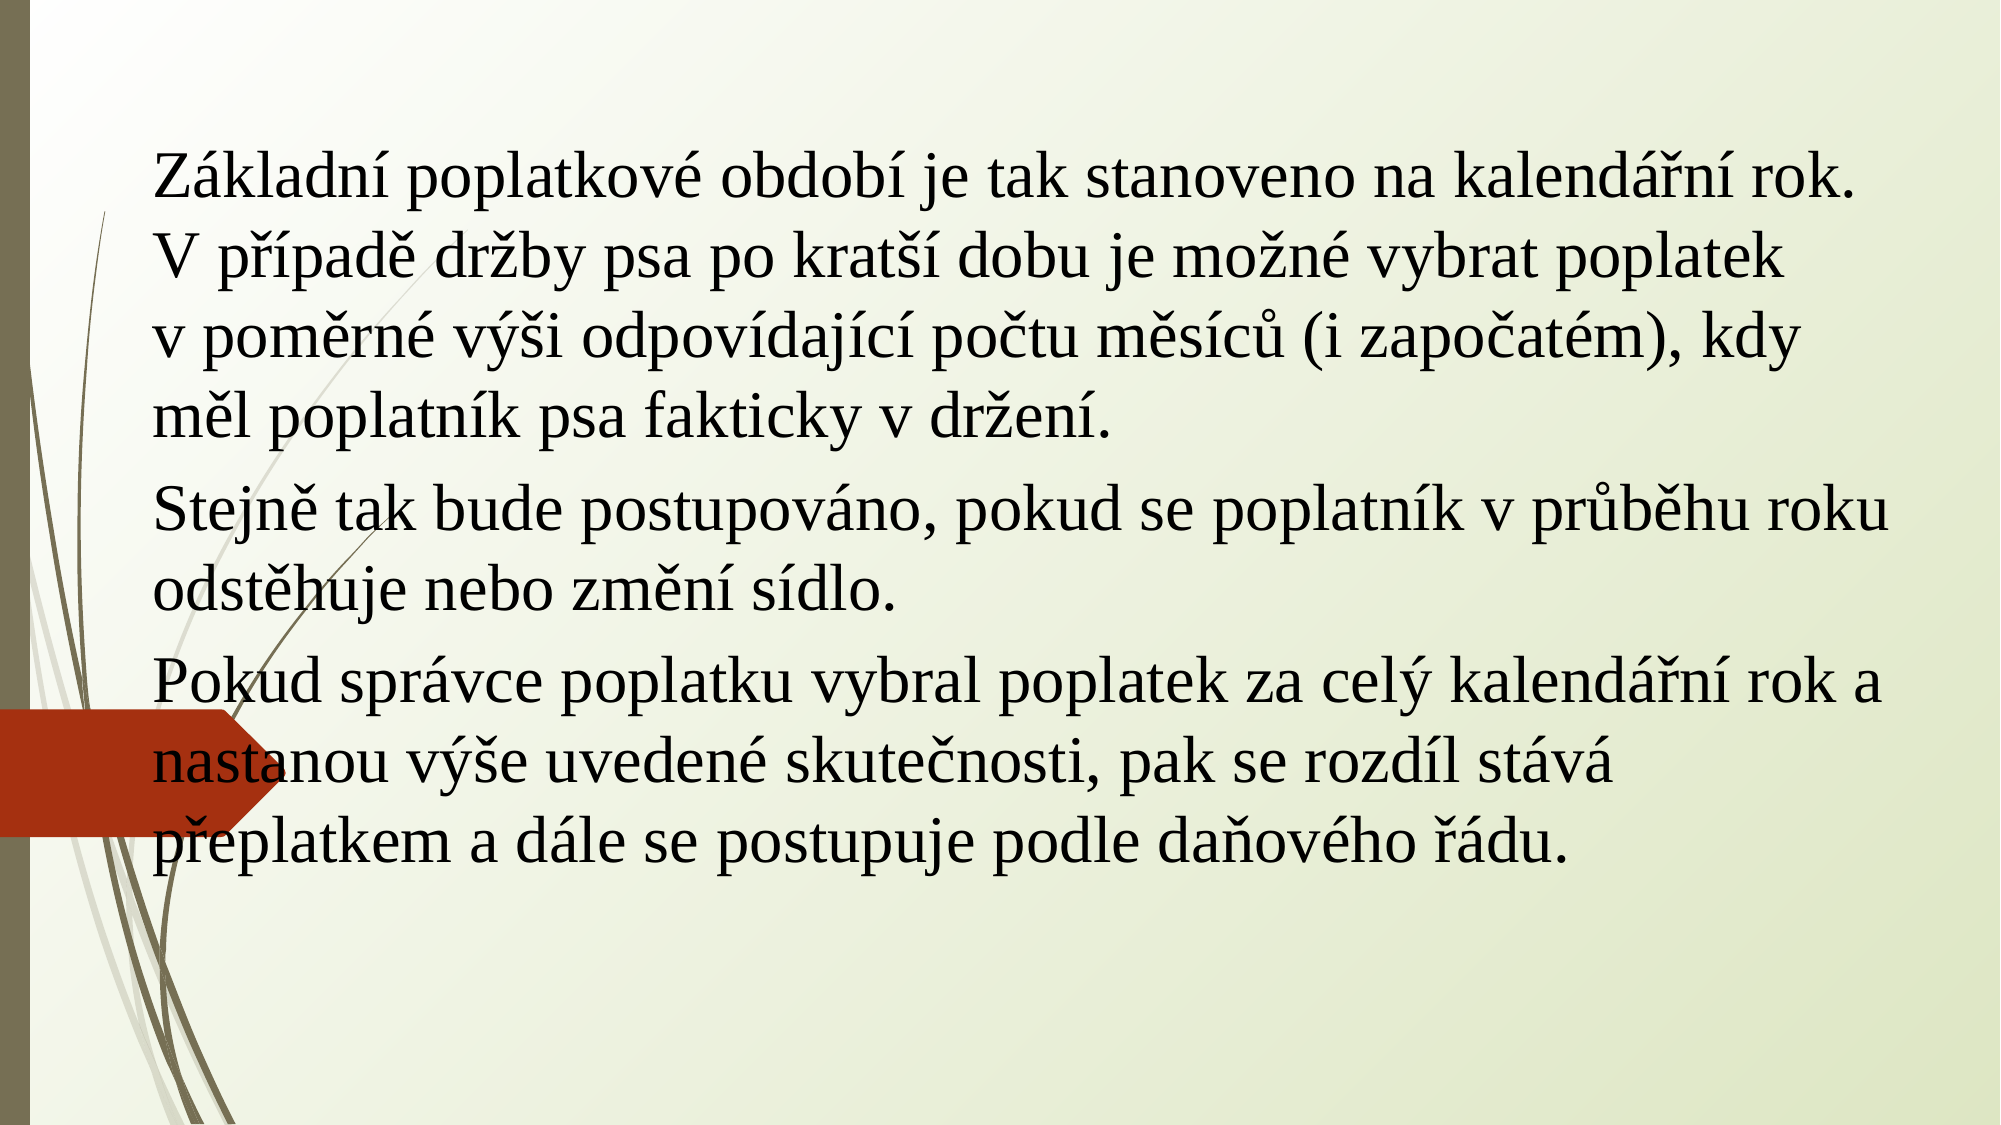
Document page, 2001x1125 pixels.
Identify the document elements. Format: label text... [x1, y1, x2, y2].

text_box Základní poplatkové období je tak stanoveno na kalendářní rok. V případě držby psa po kratší dobu je možné vybrat poplatek v poměrné výši odpovídající počtu měsíců (i započatém), kdy měl poplatník psa fakticky v držení. Stejně tak bude postupováno, pokud se poplatník v průběhu roku odstěhuje nebo změní sídlo. Pokud správce poplatku vybral poplatek za celý kalendářní rok a nastanou výše uvedené skutečnosti, pak se rozdíl stává přeplatkem a dále se postupuje podle daňového řádu. [137, 123, 1913, 884]
